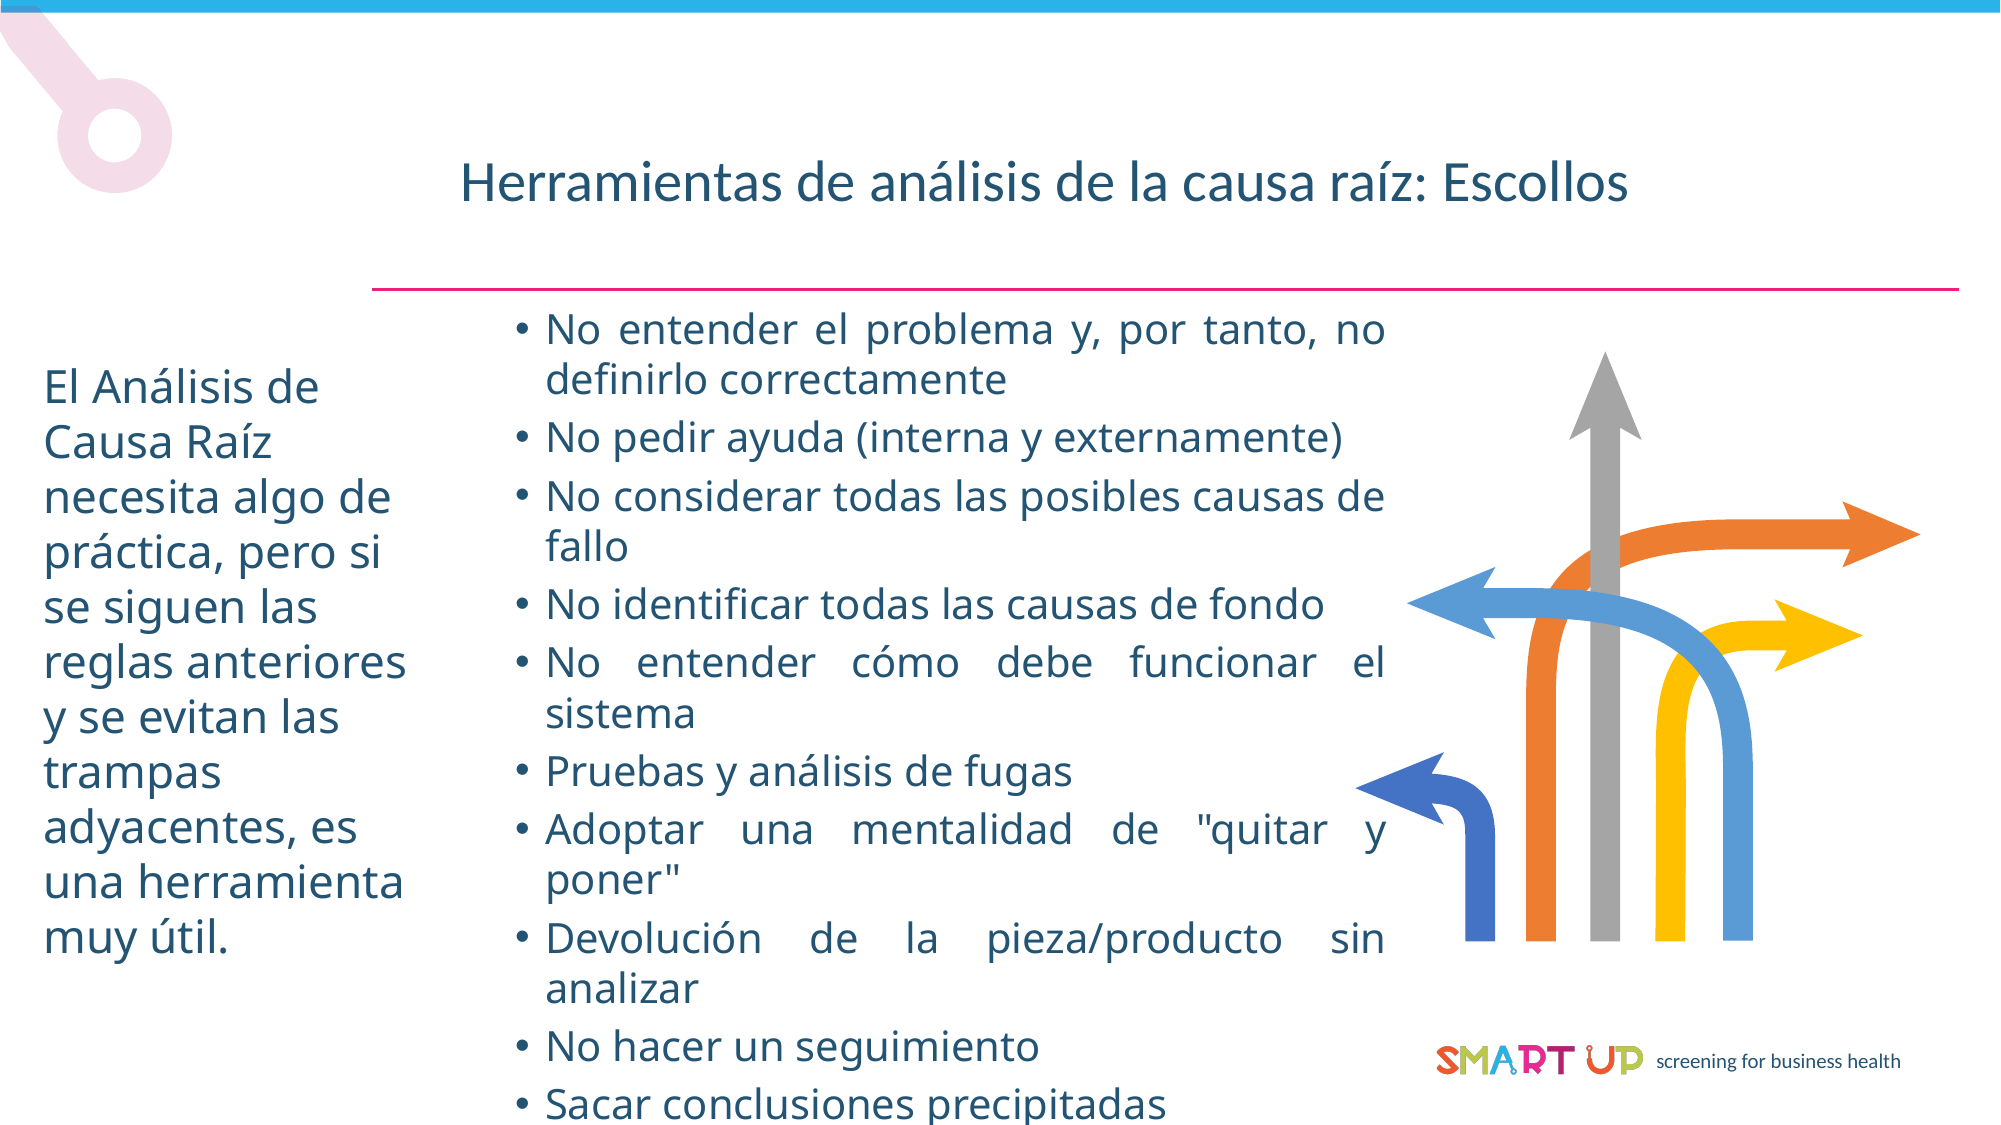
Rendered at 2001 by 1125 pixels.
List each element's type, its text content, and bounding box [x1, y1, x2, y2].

text_box [1655, 653, 1700, 942]
text_box [1702, 599, 1864, 672]
text_box [1590, 622, 1621, 942]
picture [0, 6, 224, 218]
text_box [1400, 752, 1496, 942]
text_box [1526, 619, 1568, 942]
text_box El Análisis de Causa Raíz necesita algo de práctica, pero si se siguen las reglas anteriores y se evitan las trampas adyacentes, es una herramienta muy útil. [29, 351, 444, 970]
text_box [1569, 351, 1642, 596]
text_box [1621, 501, 1921, 568]
text_box [1406, 566, 1753, 941]
picture [1436, 1045, 1643, 1078]
text_box [1550, 550, 1590, 590]
list Herramientas de análisis de la causa raíz: Escollos [445, 143, 1898, 258]
text_box No entender el problema y, por tanto, no definirlo correctamente No pedir ayuda (interna y externamente) No considerar todas las posibles causas de fallo No identificar todas las causas de fondo No entender cómo debe funcionar el sistema Pruebas y análisis de fugas Adoptar una mentalidad de "quitar y poner" Devolución de la pieza/producto sin analizar No hacer un seguimiento Sacar conclusiones precipitadas Destrozar un sistema sin un plan [501, 296, 1400, 1125]
